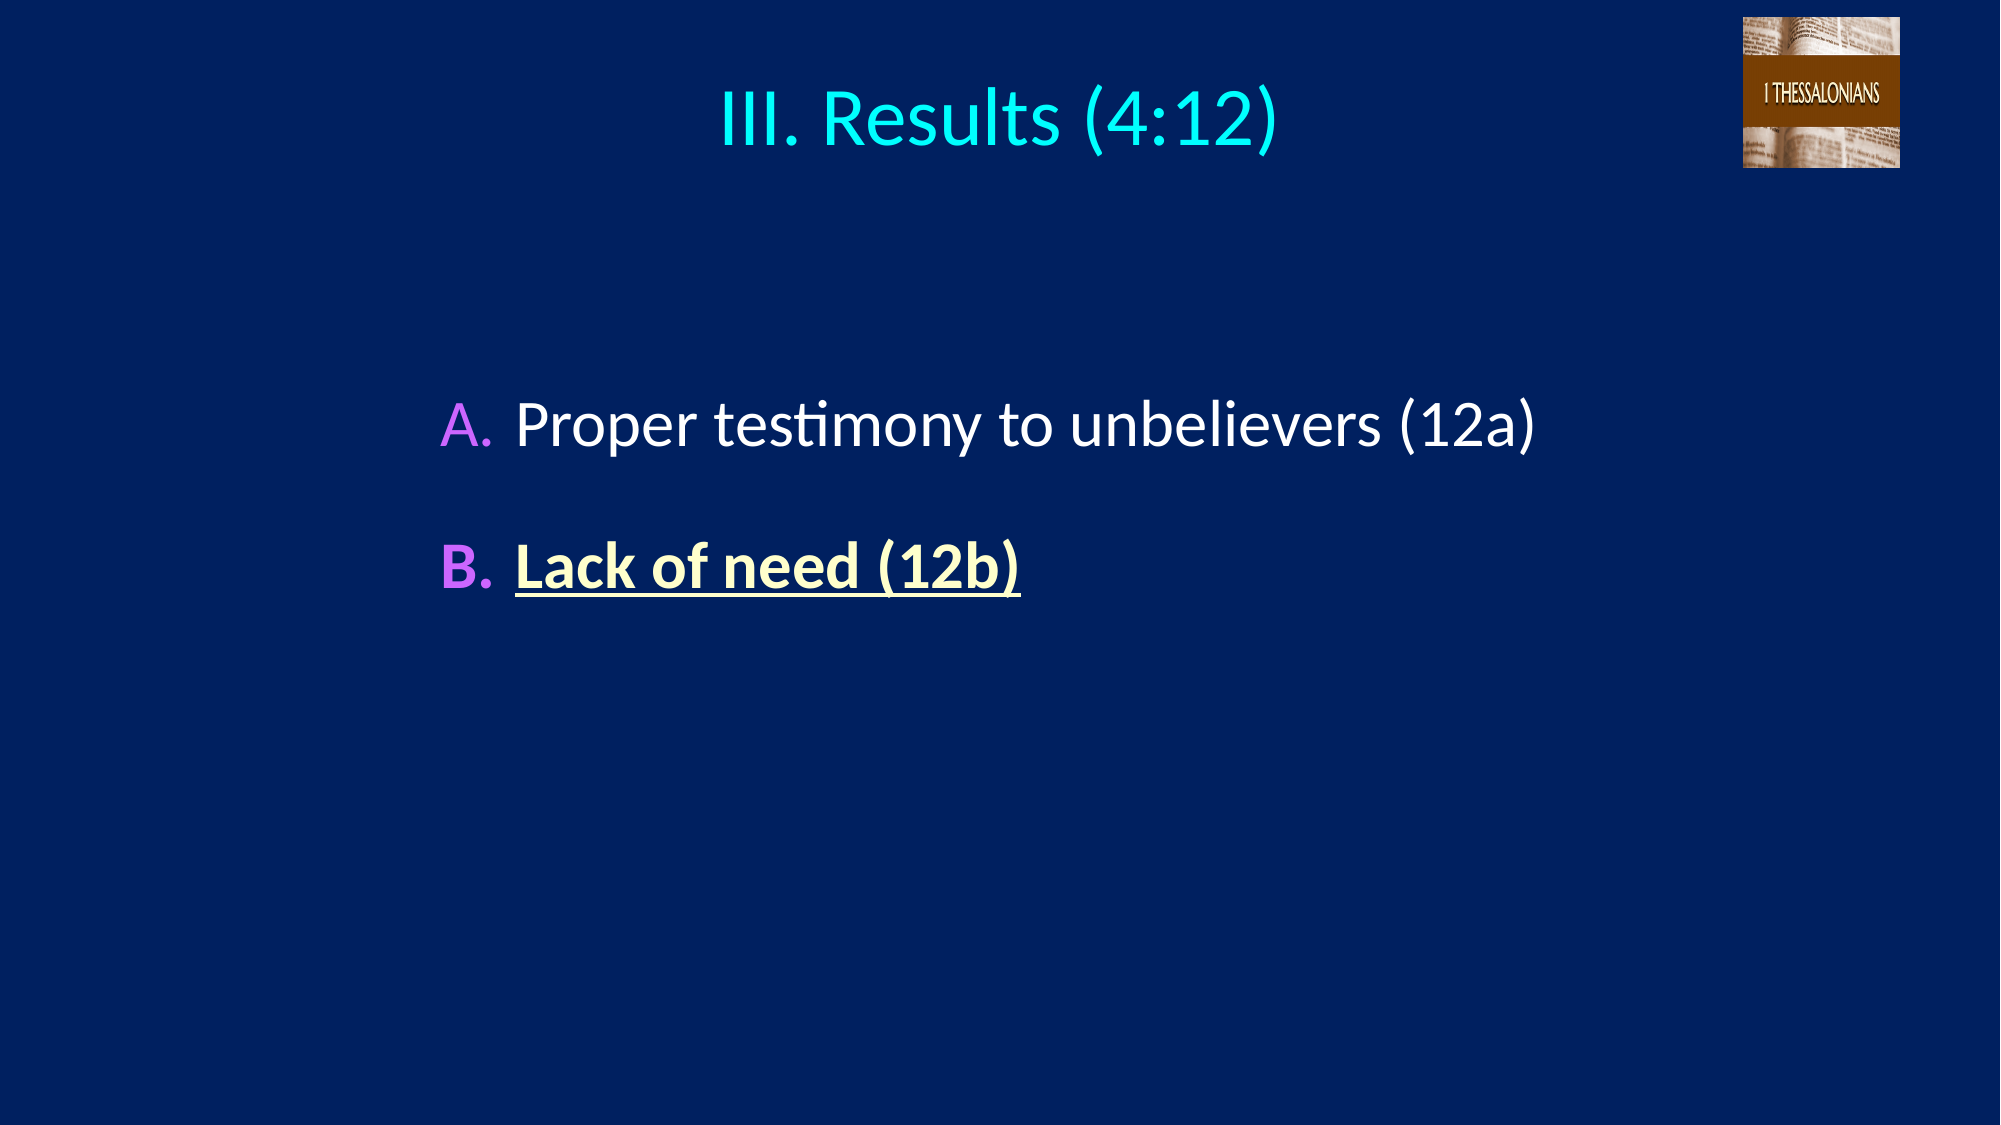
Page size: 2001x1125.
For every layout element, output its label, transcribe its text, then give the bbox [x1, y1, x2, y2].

list Proper testimony to unbelievers (12a) Lack of need (12b) [424, 371, 1576, 754]
title III. Results (4:12) [324, 37, 1675, 188]
picture [1742, 16, 1901, 168]
